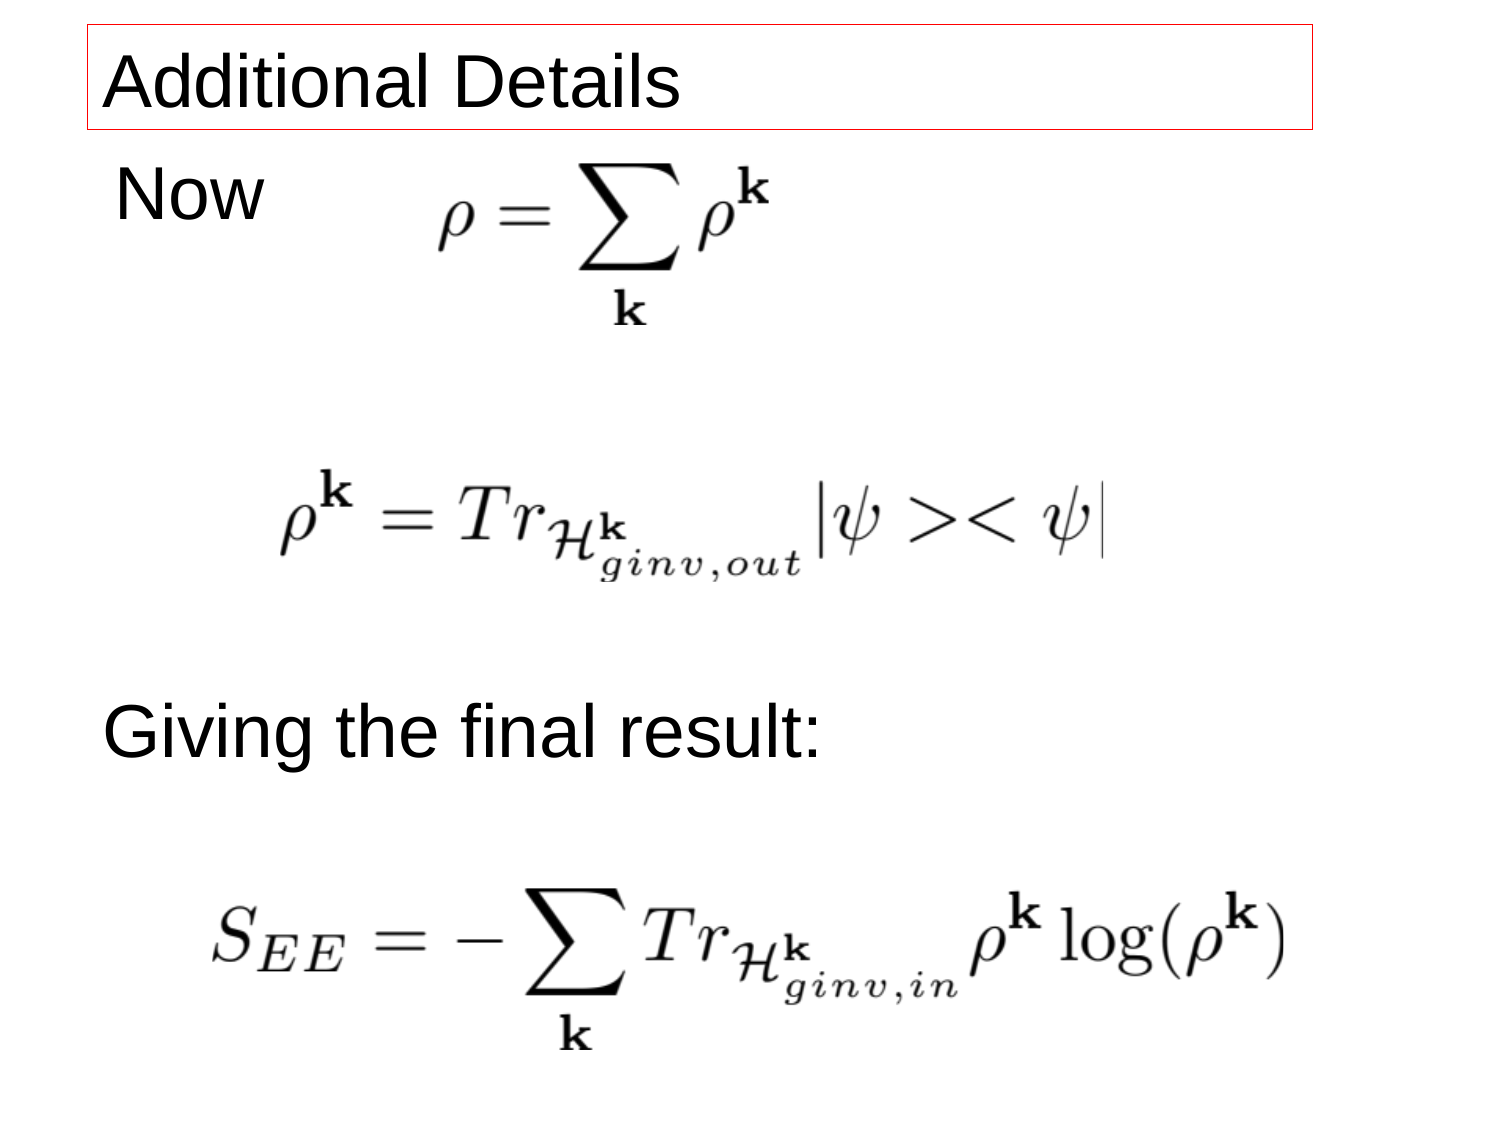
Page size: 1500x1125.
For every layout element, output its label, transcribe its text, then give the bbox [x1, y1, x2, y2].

text_box Now [99, 137, 1300, 513]
text_box Giving the final result: [87, 674, 1300, 780]
picture [212, 887, 1284, 1051]
picture [437, 162, 769, 326]
picture [279, 468, 1104, 582]
text_box Additional Details [87, 24, 1313, 130]
